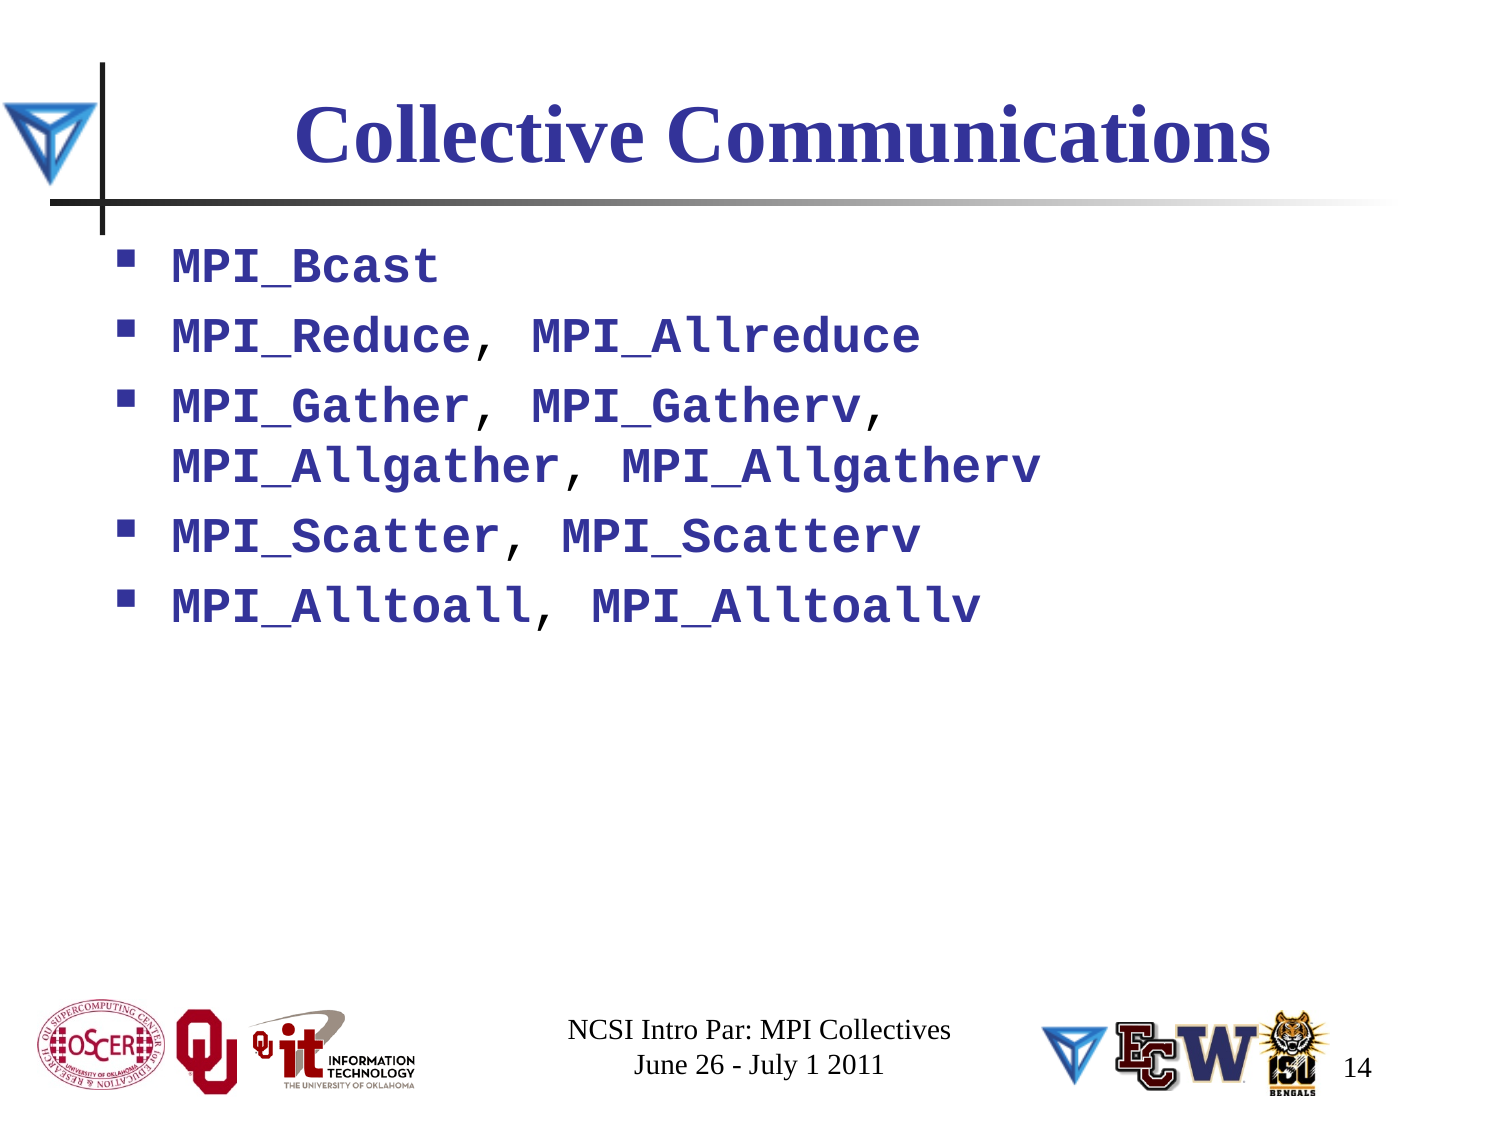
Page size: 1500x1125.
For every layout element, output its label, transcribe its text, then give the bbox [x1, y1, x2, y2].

picture [1088, 1021, 1174, 1091]
picture [0, 99, 99, 190]
picture [174, 999, 425, 1099]
picture [37, 999, 165, 1090]
footer NCSI Intro Par: MPI Collectives June 26 - July 1 2011 [431, 1012, 1088, 1088]
list MPI_Bcast MPI_Reduce, MPI_Allreduce MPI_Gather, MPI_Gatherv, MPI_Allgather, MPI_Allgatherv MPI_Scatter, MPI_Scatterv MPI_Alltoall, MPI_Alltoallv [99, 224, 1401, 988]
title Collective Communications [124, 74, 1442, 187]
slide_number 14 [1174, 1015, 1388, 1091]
picture [1254, 1091, 1330, 1096]
picture [1254, 1010, 1330, 1015]
